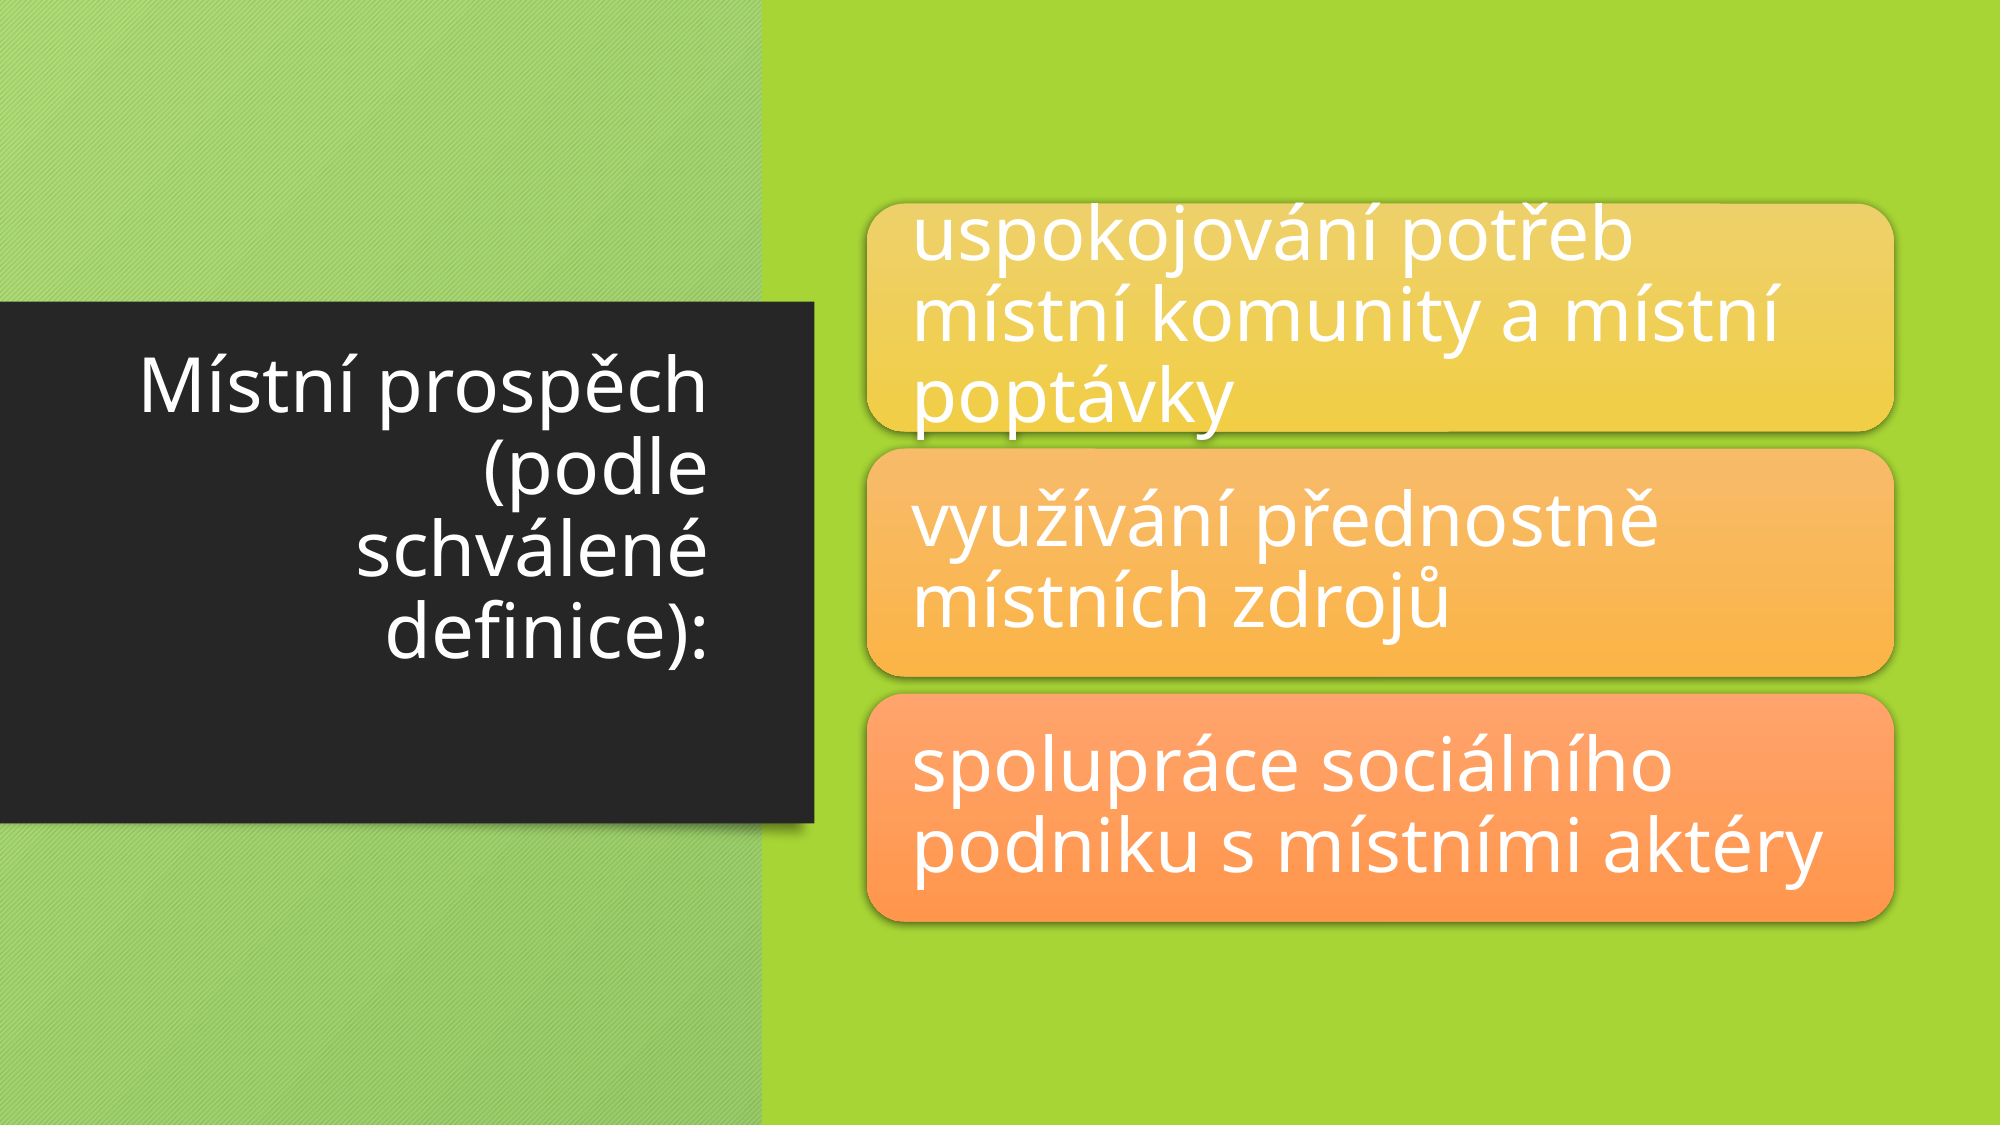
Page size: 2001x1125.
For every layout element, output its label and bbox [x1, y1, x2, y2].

picture [0, 0, 2000, 1125]
list [866, 104, 1895, 1021]
